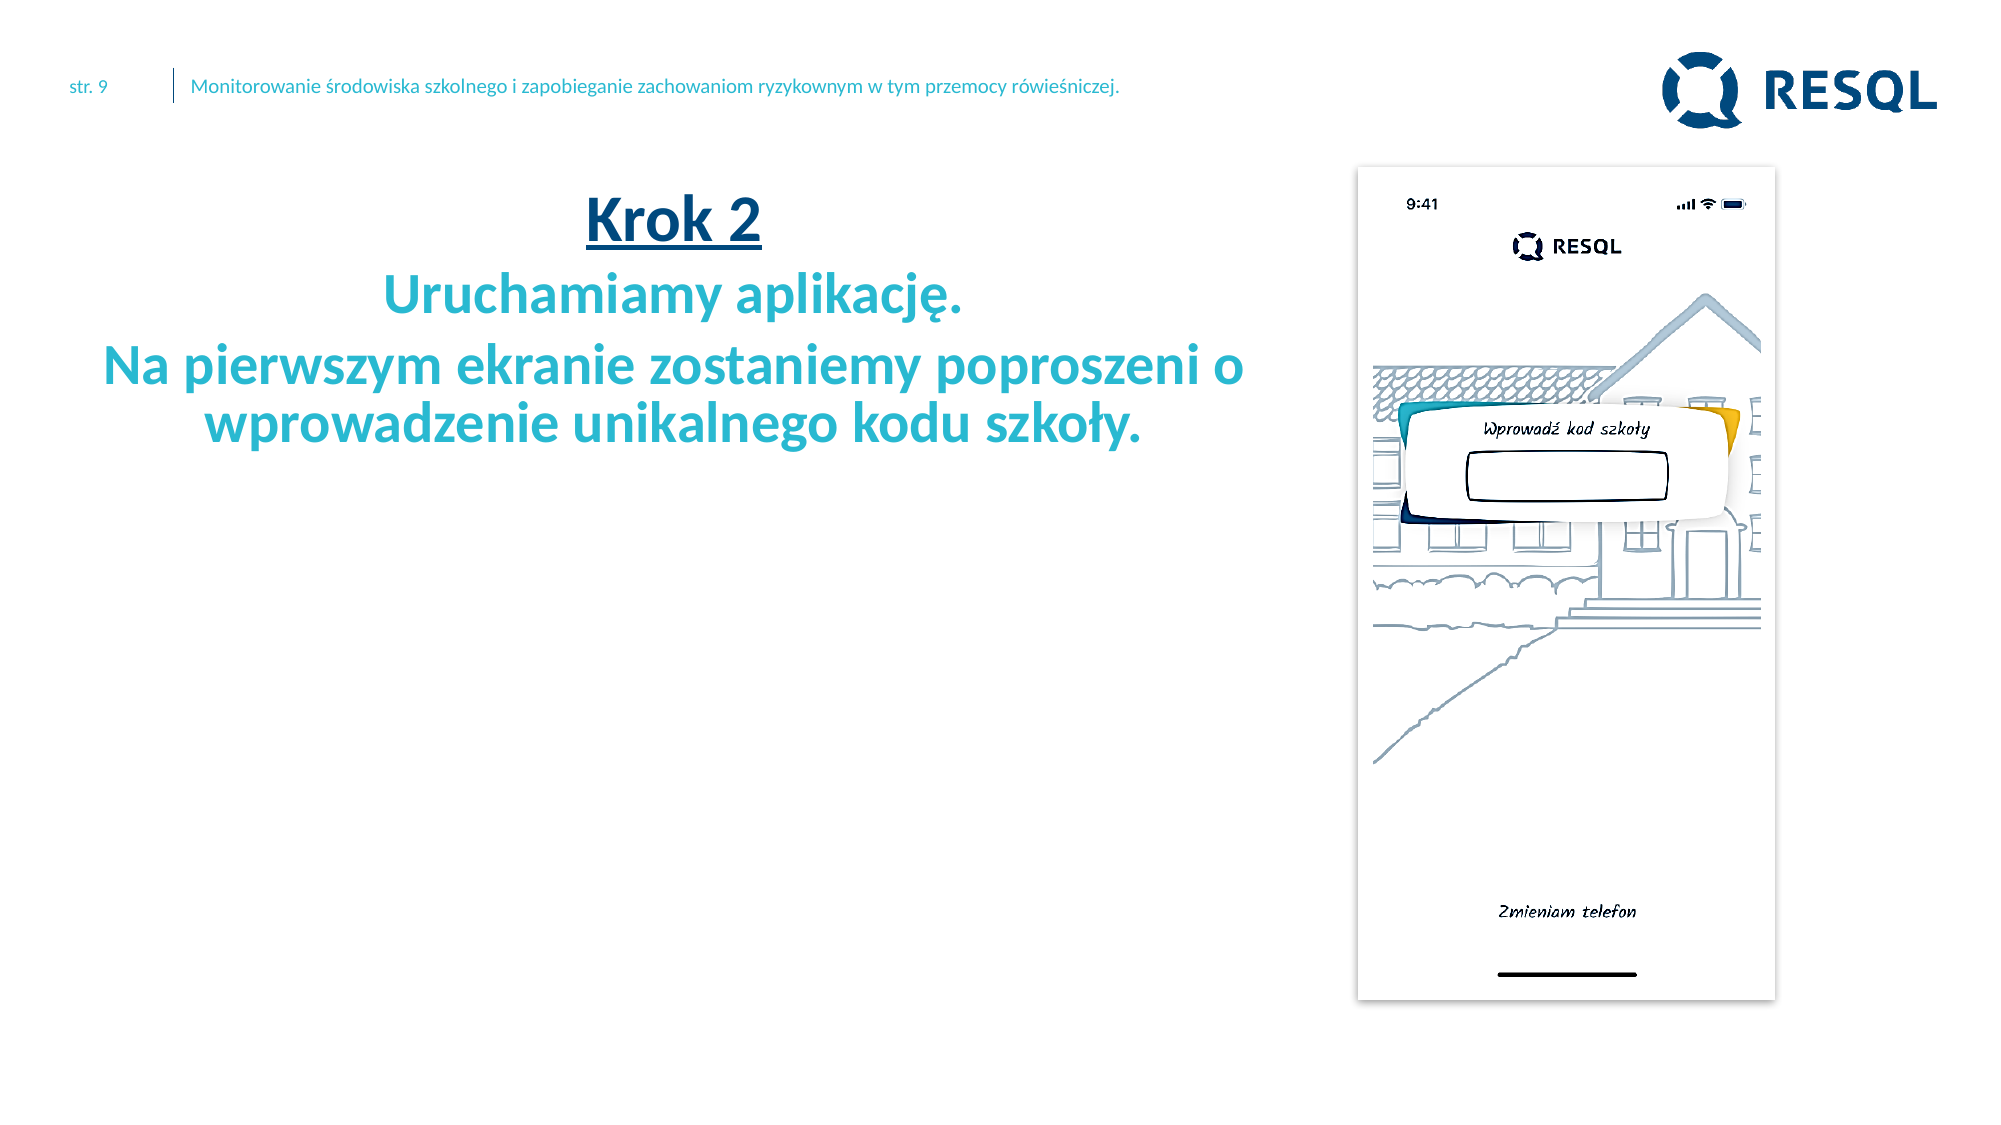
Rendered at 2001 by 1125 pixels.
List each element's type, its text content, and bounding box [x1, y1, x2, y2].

title Pobrana aplikacja widoczna jest w folderze Wszystkie aplikację/Aplikację w przypadku systemu Android lub na ekranie pulpitu w przypadku systemu IOS. [313, 185, 1352, 390]
picture [1624, 13, 1974, 166]
footer Monitorowanie środowiska szkolnego i zapobieganie zachowaniom ryzykownym w tym przemocy rówieśniczej. [190, 67, 1577, 104]
slide_number str. 9 [64, 67, 159, 104]
picture [1372, 181, 1761, 986]
list Krok 2 Uruchamiamy aplikację. Na pierwszym ekranie zostaniemy poproszeni o wprowadzenie unikalnego kodu szkoły. [81, 188, 1267, 901]
